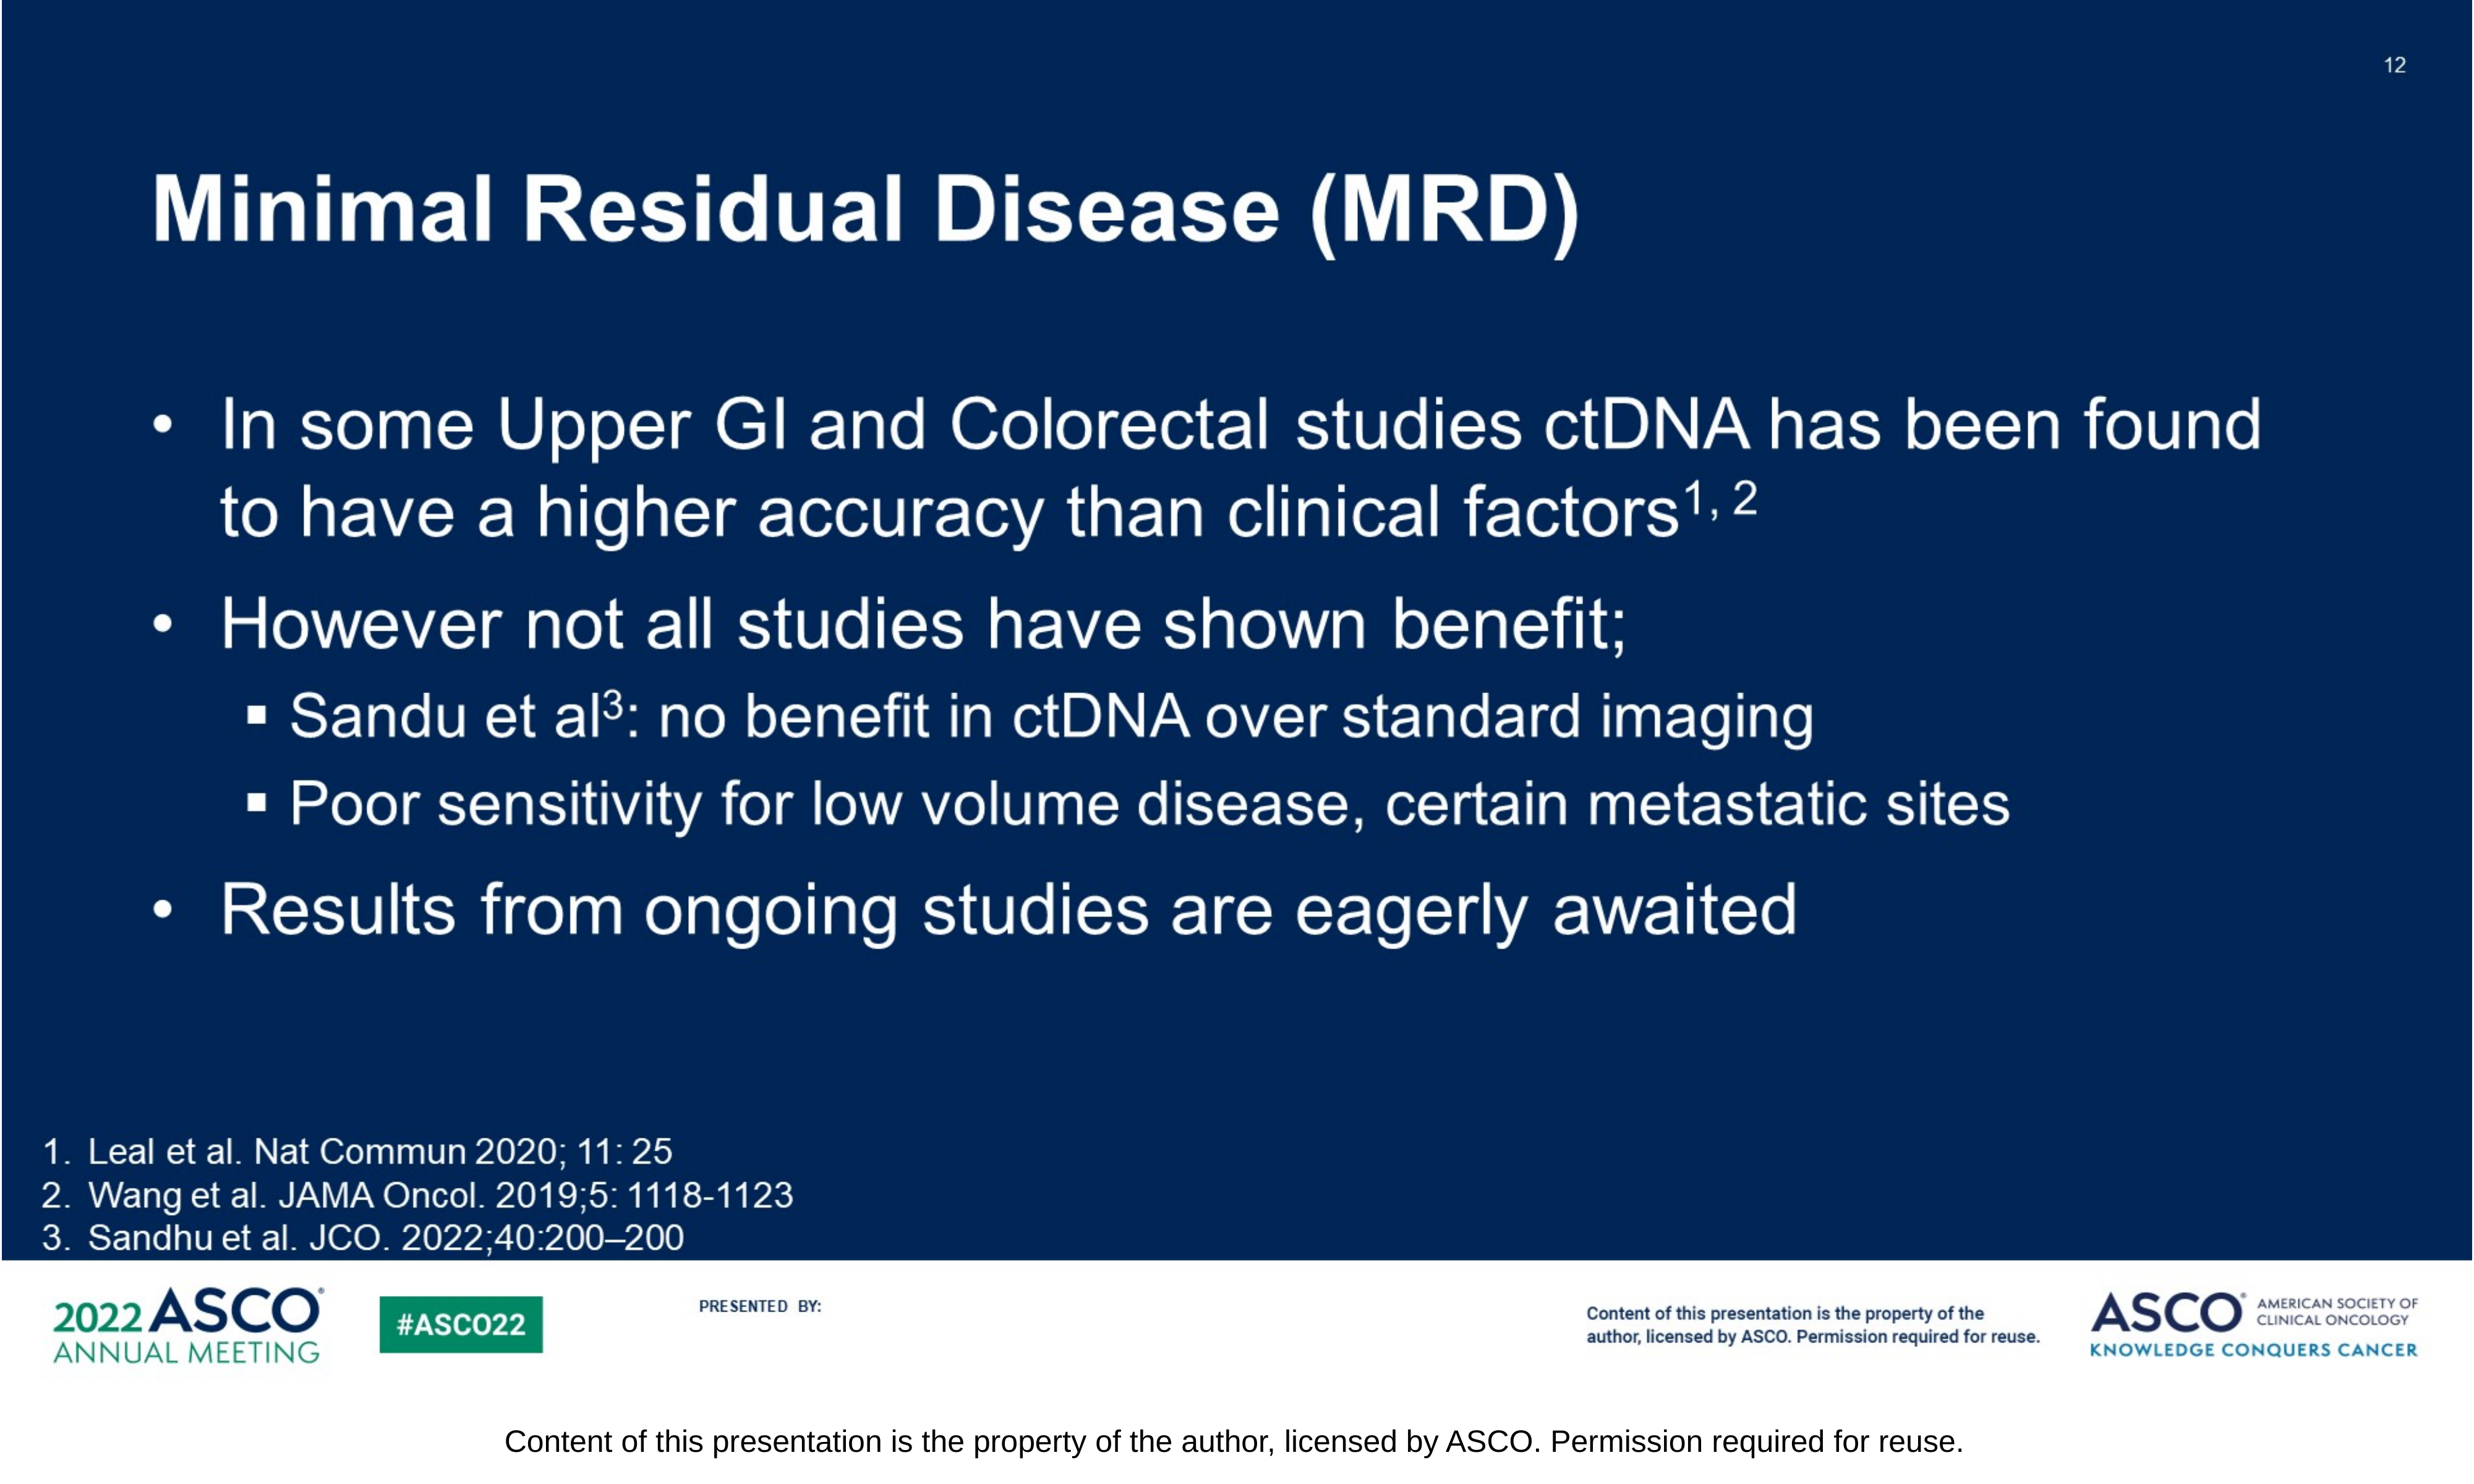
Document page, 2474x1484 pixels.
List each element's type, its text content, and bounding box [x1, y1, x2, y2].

text_box Content of this presentation is the property of the author, licensed by ASCO. Permission required for reuse. [0, 1399, 2474, 1477]
picture [2, 0, 2472, 1389]
